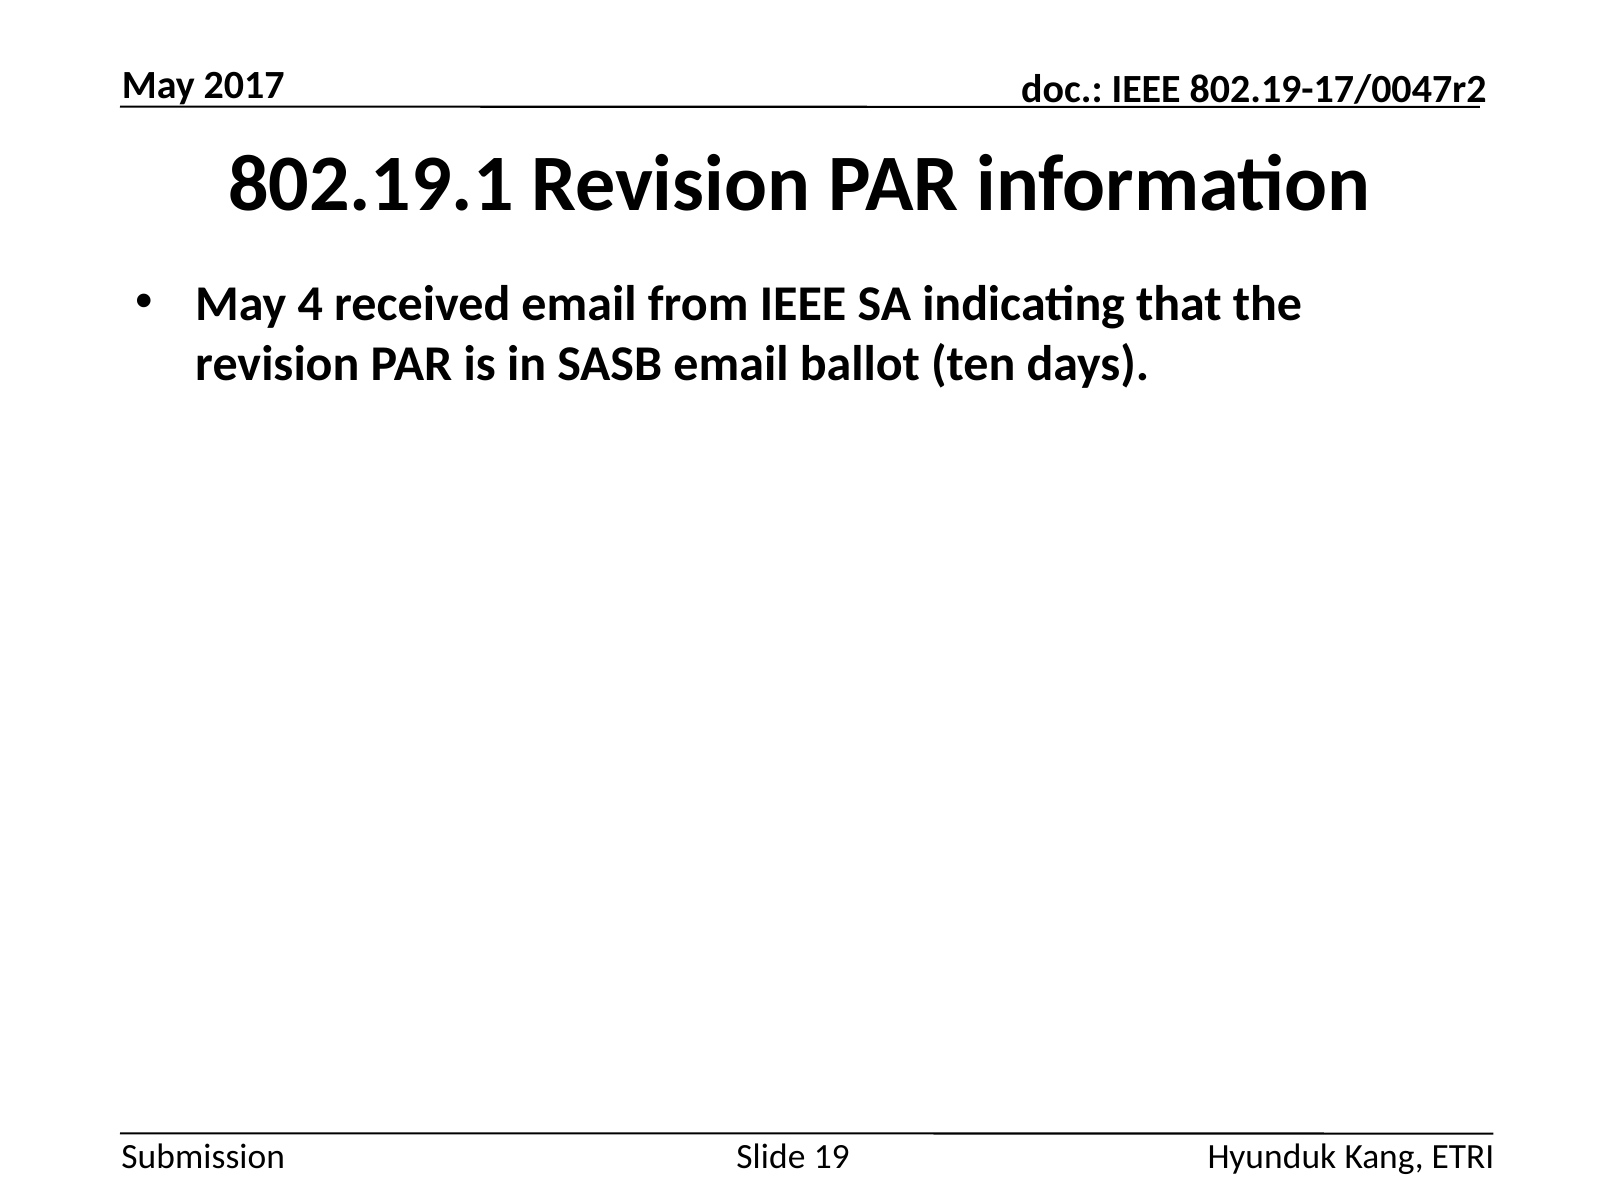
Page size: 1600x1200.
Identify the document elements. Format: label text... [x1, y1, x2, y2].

slide_number Slide 19 [733, 1132, 854, 1197]
title 802.19.1 Revision PAR information [119, 119, 1480, 238]
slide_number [121, 58, 451, 107]
list May 4 received email from IEEE SA indicating that the revision PAR is in SASB email ballot (ten days). [119, 262, 1480, 1126]
footer Hyunduk Kang, ETRI [937, 1132, 1495, 1174]
